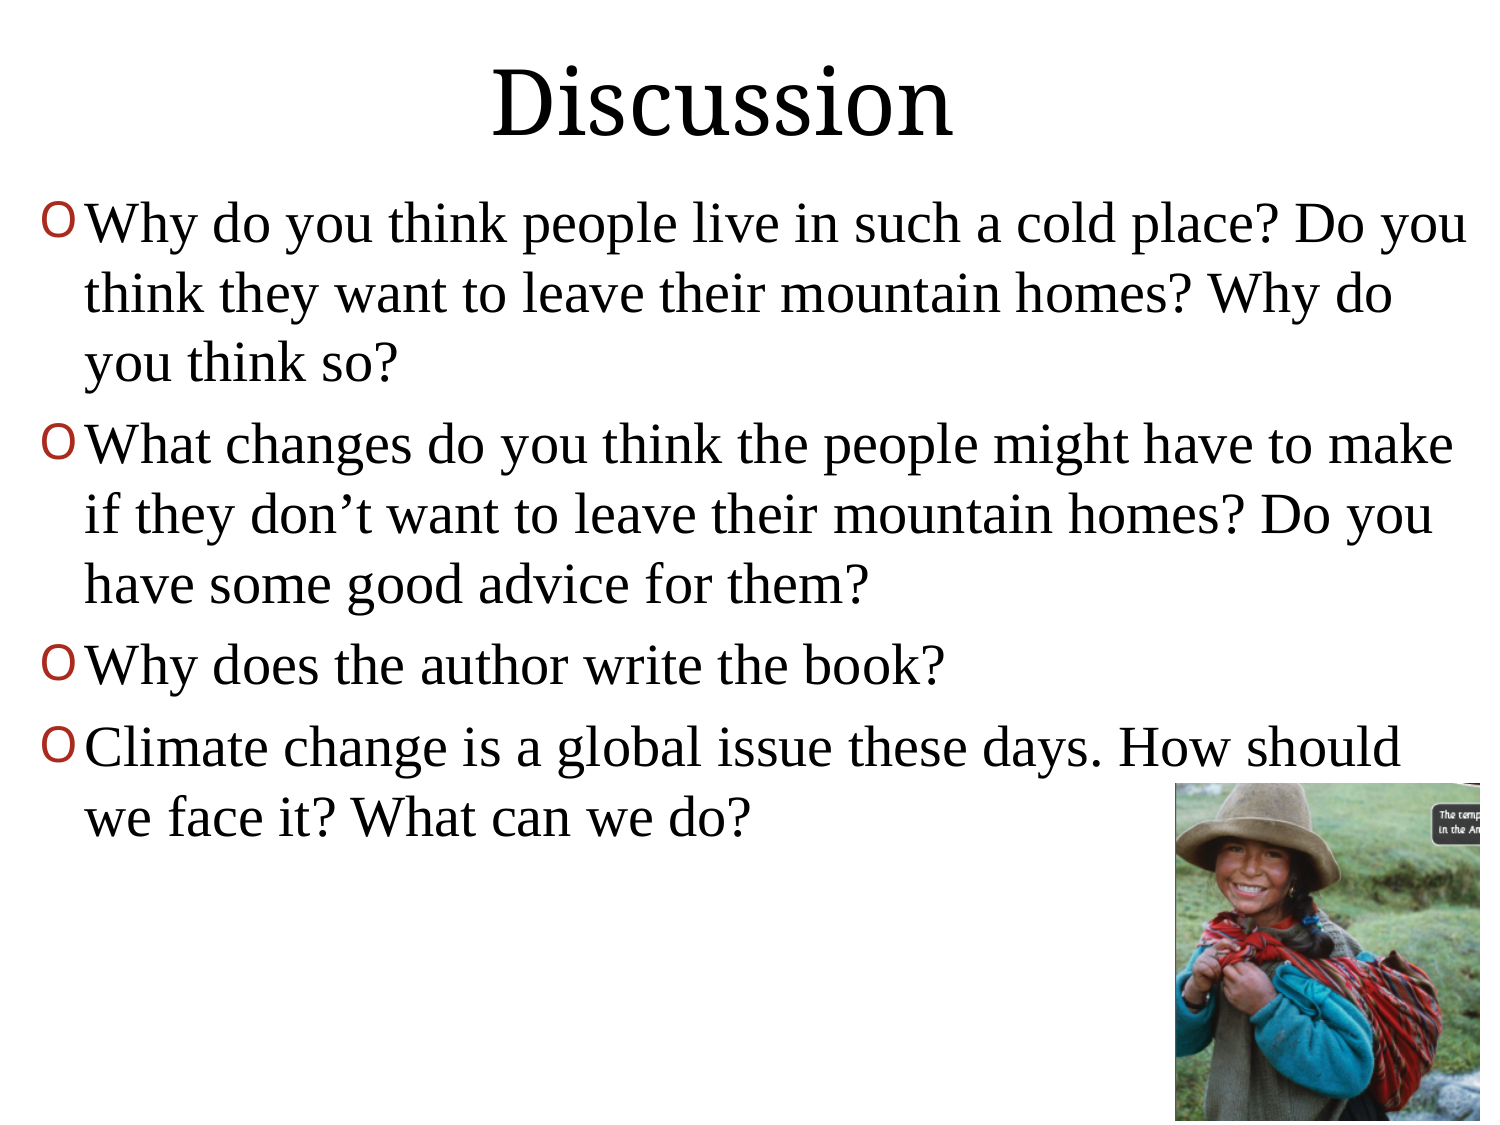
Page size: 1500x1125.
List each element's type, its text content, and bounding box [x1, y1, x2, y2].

title Discussion [152, 0, 1295, 176]
picture [1174, 783, 1480, 1121]
list Why do you think people live in such a cold place? Do you think they want to leave their mountain homes? Why do you think so? What changes do you think the people might have to make if they don’t want to leave their mountain homes? Do you have some good advice for them? Why does the author write the book? Climate change is a global issue these days. How should we face it? What can we do? [25, 176, 1500, 980]
